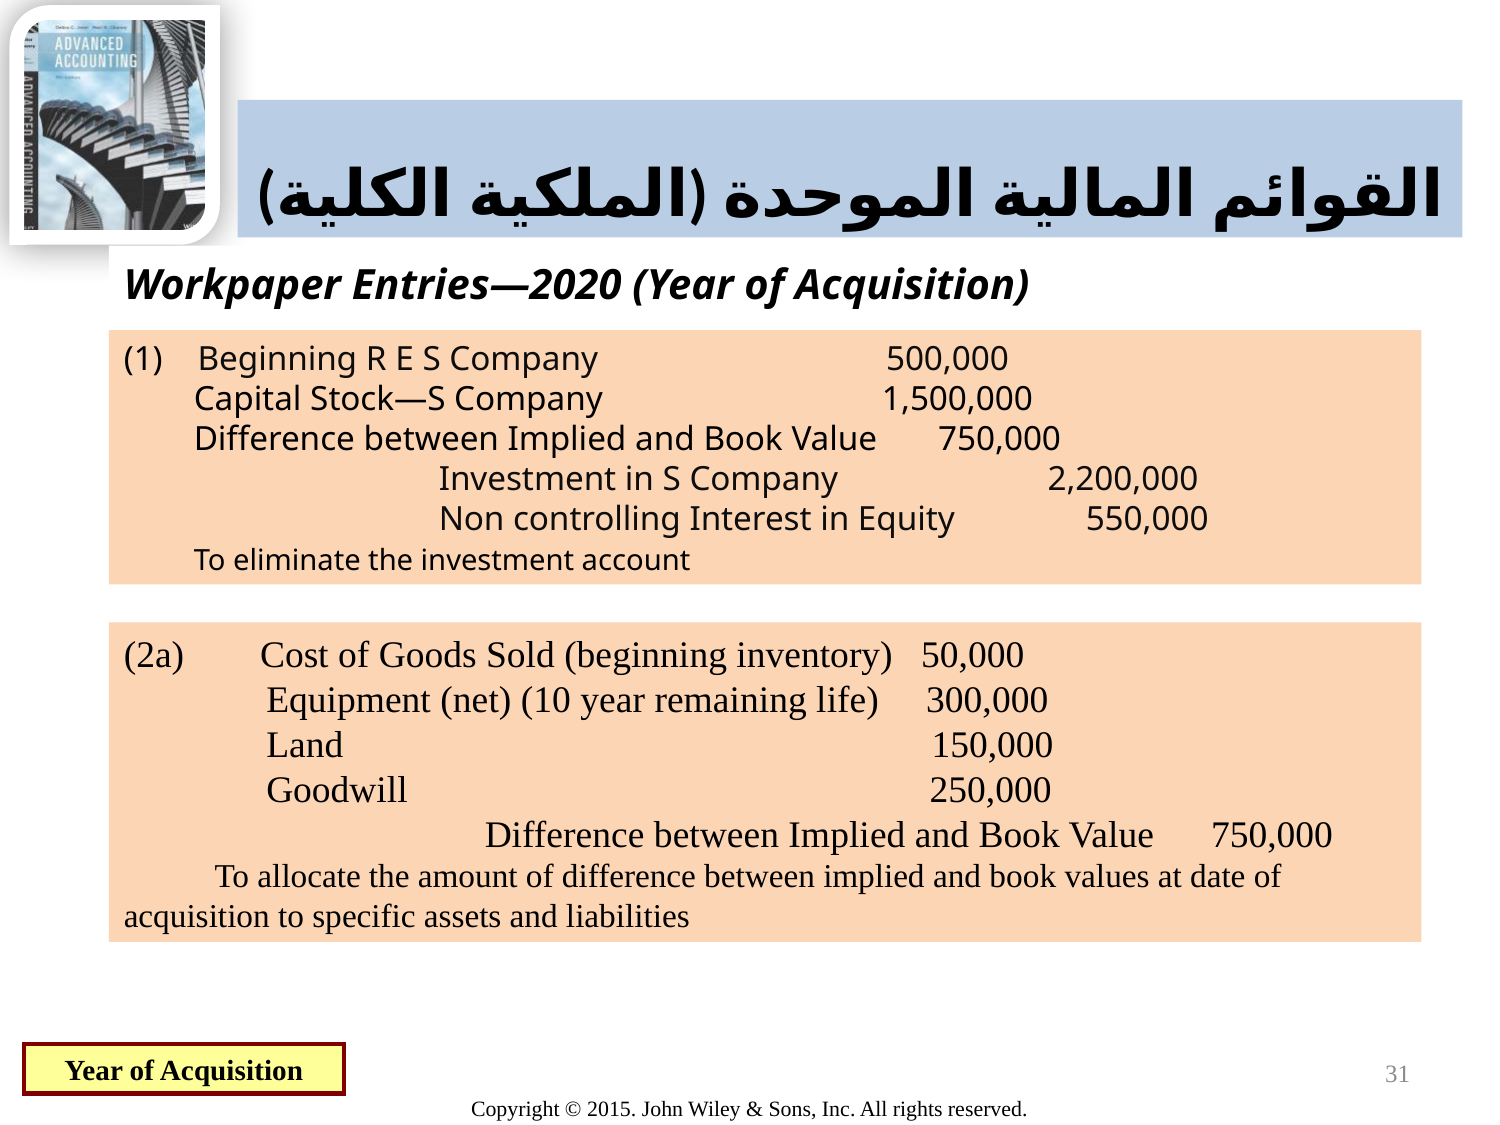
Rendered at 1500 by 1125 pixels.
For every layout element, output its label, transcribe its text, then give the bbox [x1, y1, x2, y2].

text_box Year of Acquisition [23, 1044, 344, 1094]
title القوائم المالية الموحدة (الملكية الكلية) [237, 99, 1463, 238]
text_box (1) Beginning R E S Company 500,000 Capital Stock—S Company 1,500,000 Difference between Implied and Book Value 750,000 Investment in S Company 2,200,000 Non controlling Interest in Equity 550,000 To eliminate the investment account [108, 330, 1422, 585]
text_box Workpaper Entries—2020 (Year of Acquisition) [108, 245, 1472, 331]
picture [25, 20, 205, 230]
slide_number 31 [1074, 1042, 1425, 1103]
text_box [87, 562, 1450, 950]
text_box (2a) Cost of Goods Sold (beginning inventory) 50,000 Equipment (net) (10 year remaining life) 300,000 Land 150,000 Goodwill 250,000 Difference between Implied and Book Value 750,000 To allocate the amount of difference between implied and book values at date of acquisition to specific assets and liabilities [108, 622, 1422, 942]
